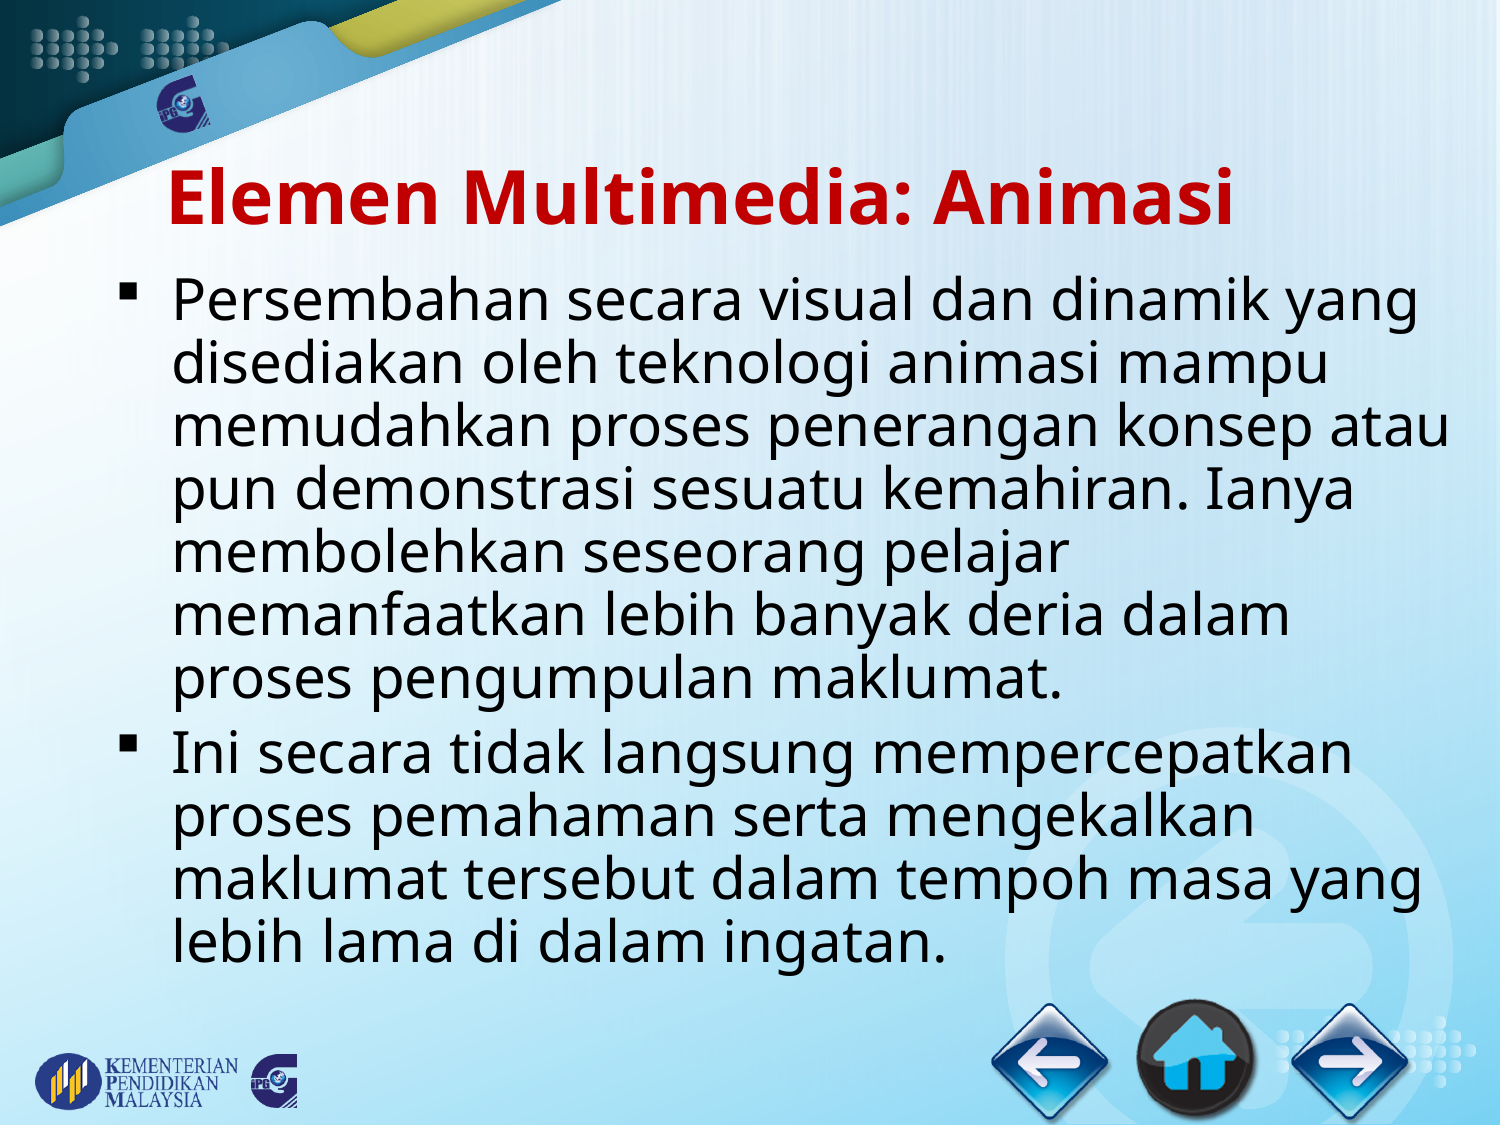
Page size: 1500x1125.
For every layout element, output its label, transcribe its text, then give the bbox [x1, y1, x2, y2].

picture [150, 75, 210, 139]
picture [35, 1053, 238, 1113]
picture [1124, 987, 1263, 1125]
title Elemen Multimedia: Animasi [150, 142, 1500, 330]
picture [987, 999, 1113, 1125]
picture [1287, 999, 1413, 1125]
picture [251, 1054, 297, 1108]
list Persembahan secara visual dan dinamik yang disediakan oleh teknologi animasi mampu memudahkan proses penerangan konsep atau pun demonstrasi sesuatu kemahiran. Ianya membolehkan seseorang pelajar memanfaatkan lebih banyak deria dalam proses pengumpulan maklumat. Ini secara tidak langsung mempercepatkan proses pemahaman serta mengekalkan maklumat tersebut dalam tempoh masa yang lebih lama di dalam ingatan. [99, 262, 1488, 1006]
